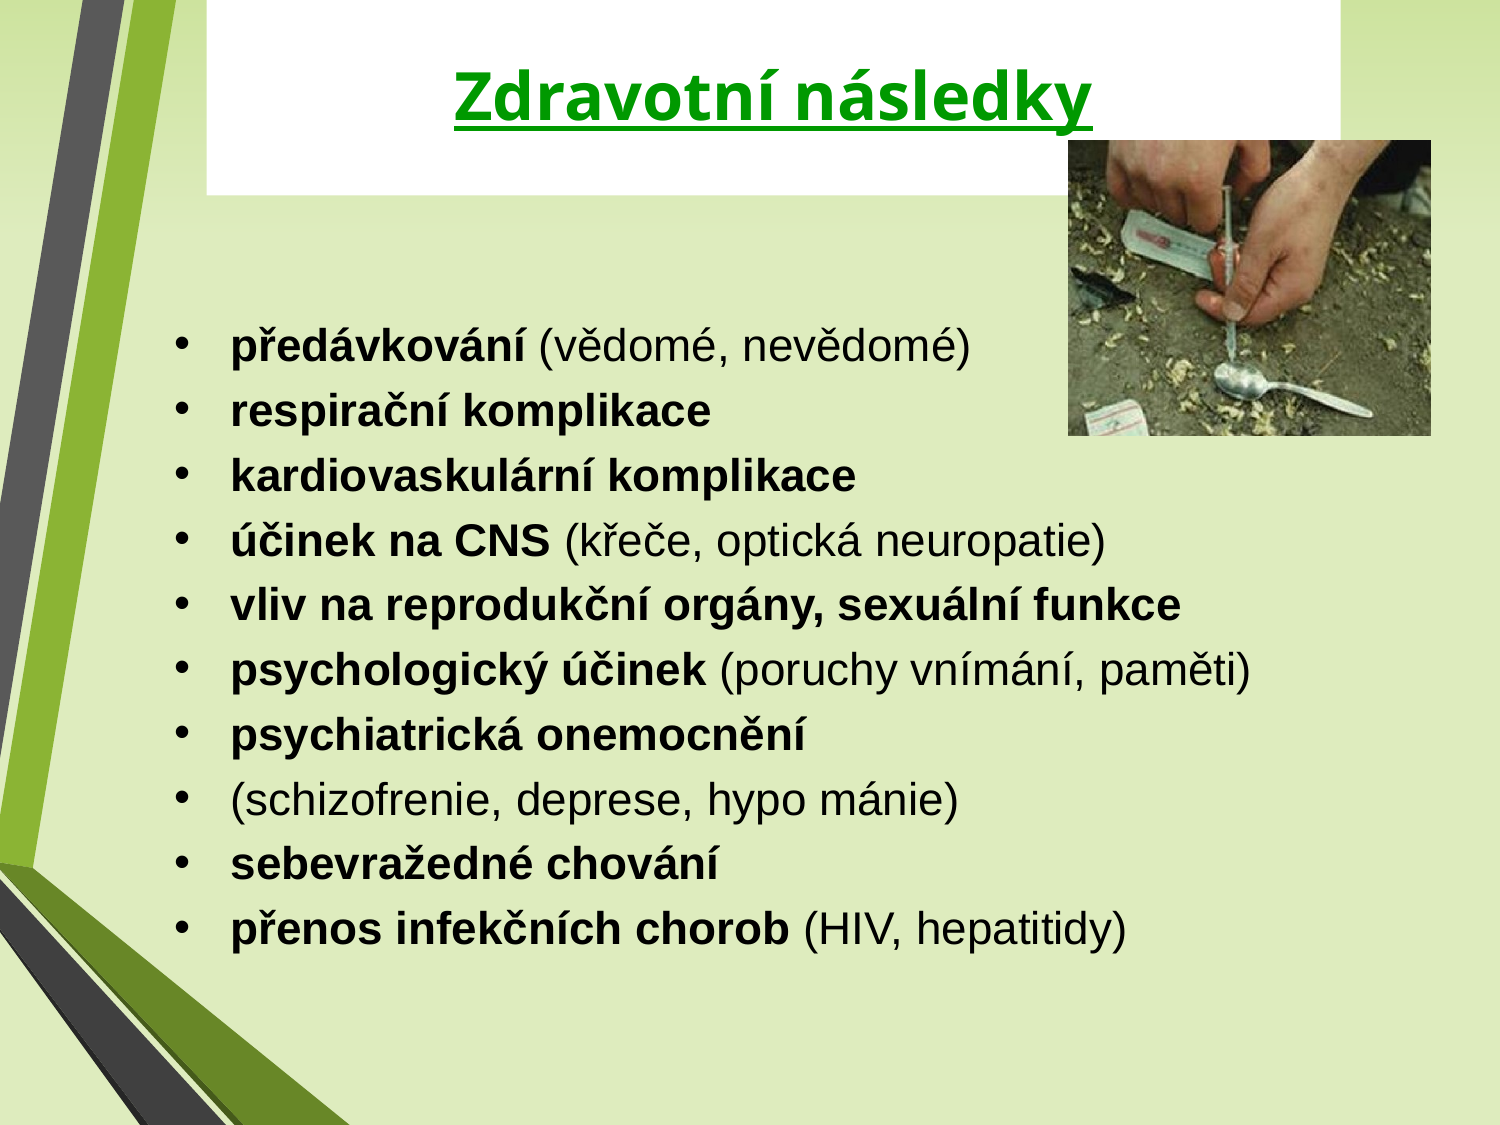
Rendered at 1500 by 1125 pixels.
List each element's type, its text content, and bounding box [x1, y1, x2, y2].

list předávkování (vědomé, nevědomé) respirační komplikace kardiovaskulární komplikace účinek na CNS (křeče, optická neuropatie) vliv na reprodukční orgány, sexuální funkce psychologický účinek (poruchy vnímání, paměti) psychiatrická onemocnění (schizofrenie, deprese, hypo mánie) sebevražedné chování přenos infekčních chorob (HIV, hepatitidy) [159, 313, 1455, 967]
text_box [1068, 140, 1431, 436]
title Zdravotní následky [206, 0, 1341, 196]
